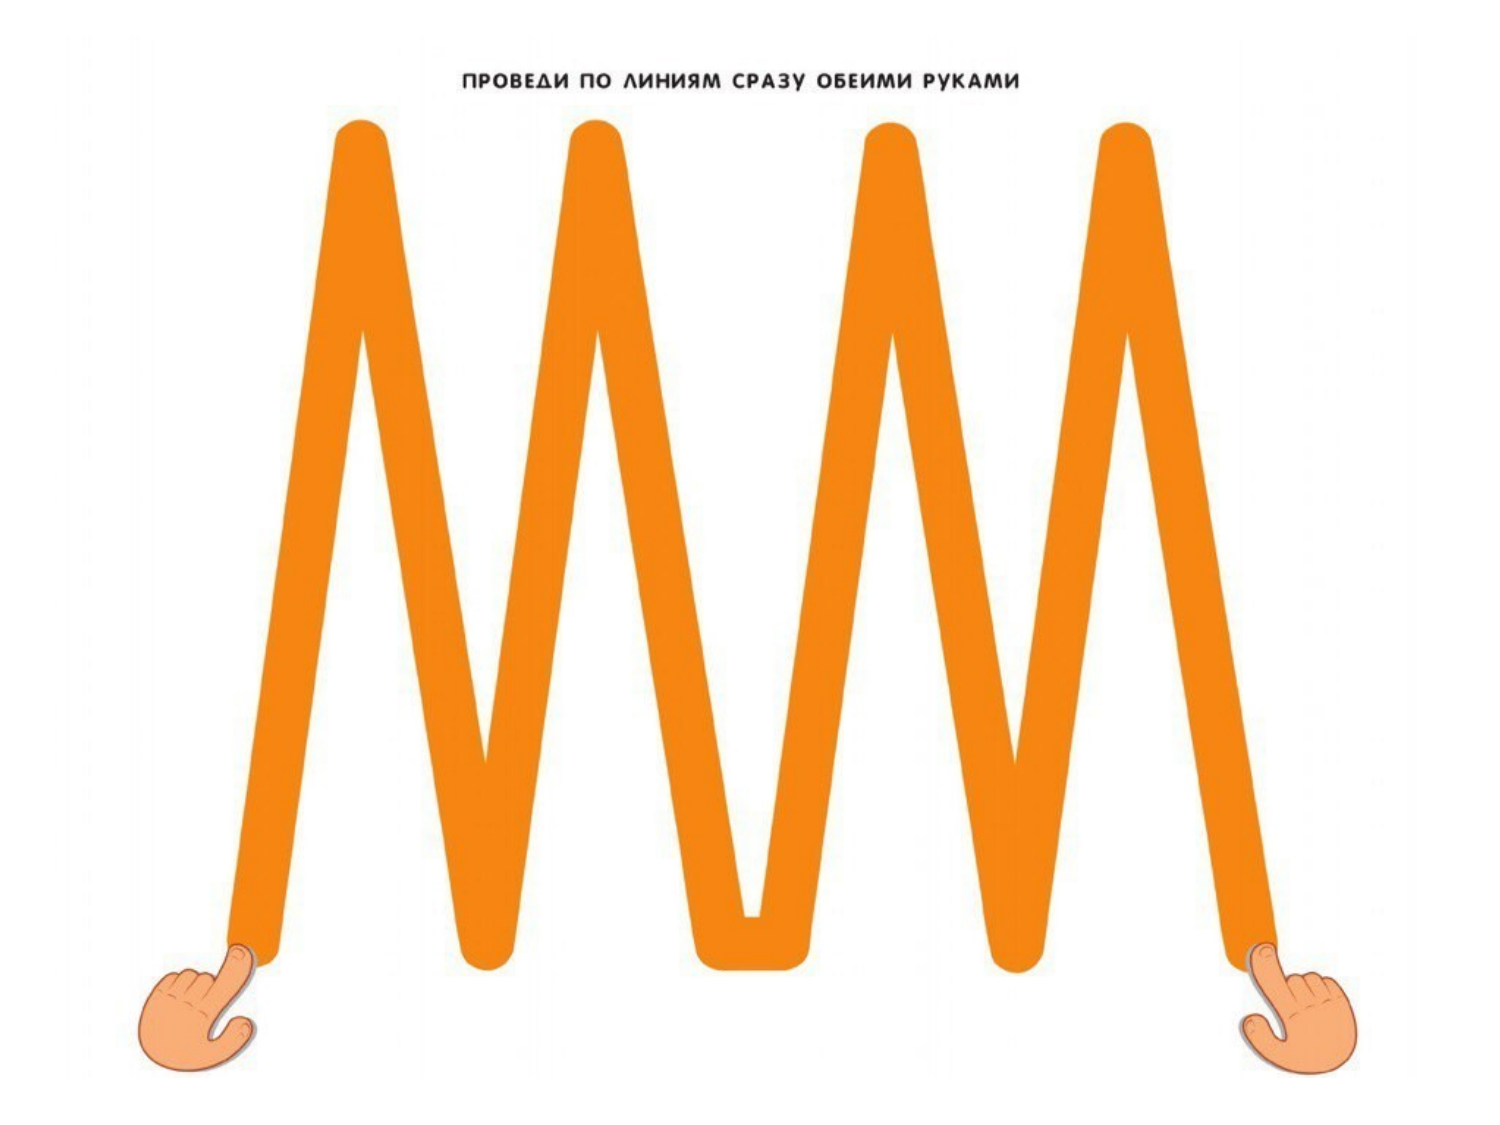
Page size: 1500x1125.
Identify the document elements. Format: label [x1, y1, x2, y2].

list [46, 34, 1454, 1079]
